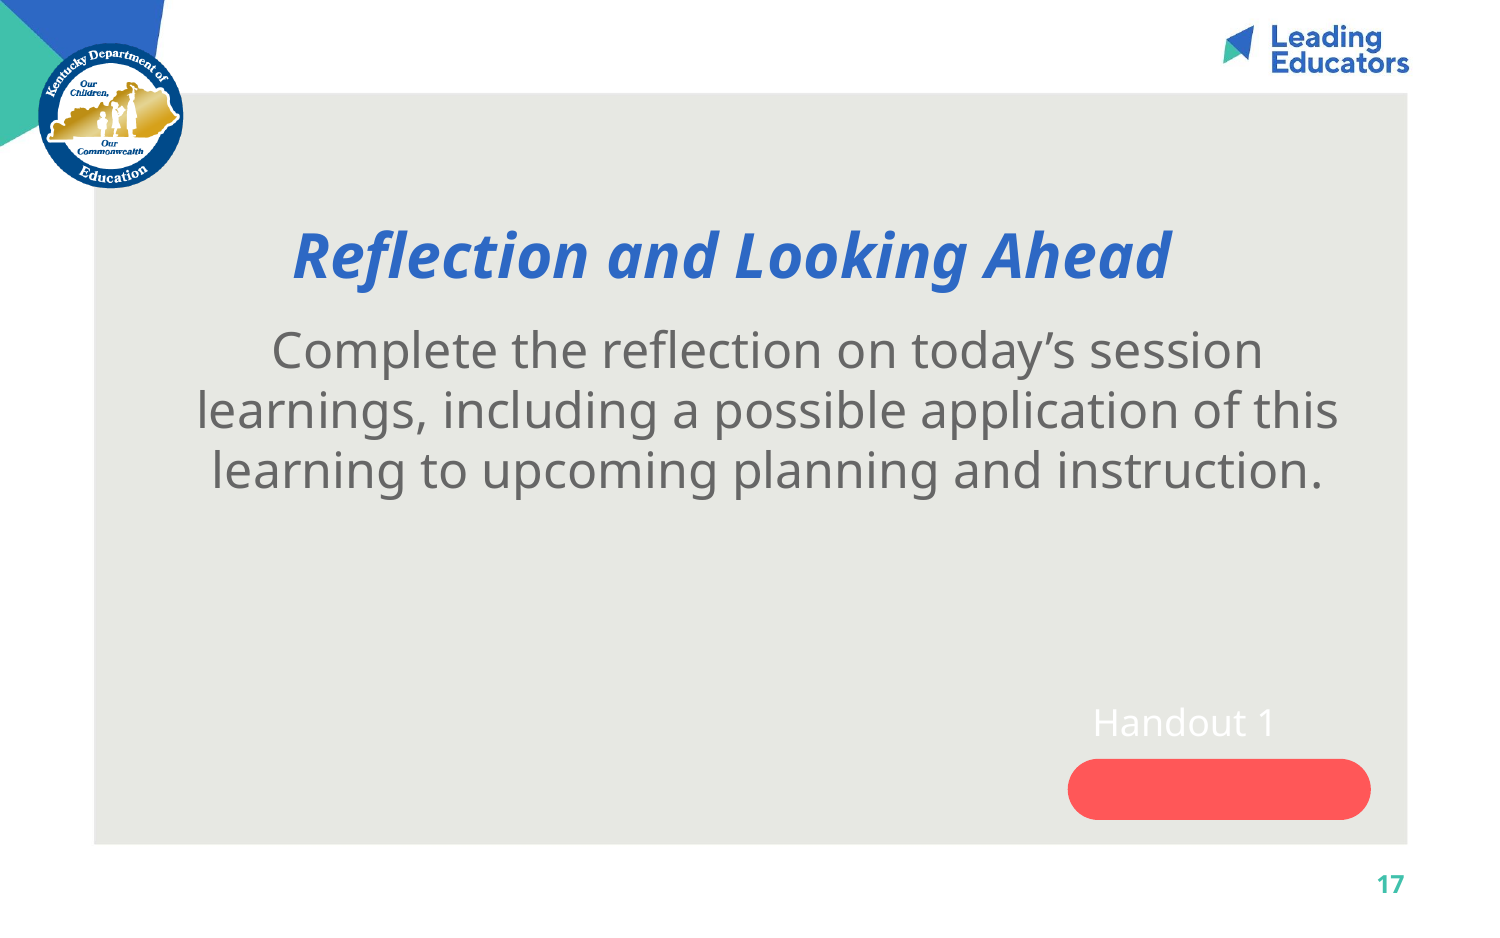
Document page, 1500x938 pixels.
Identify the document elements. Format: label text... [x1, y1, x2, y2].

picture [0, 0, 1500, 938]
text_box Handout 1 [1067, 758, 1371, 820]
text_box 17 [1149, 849, 1480, 922]
text_box Complete the reflection on today’s session learnings, including a possible application of this learning to upcoming planning and instruction. [151, 303, 1385, 605]
title Reflection and Looking Ahead [94, 189, 1385, 317]
